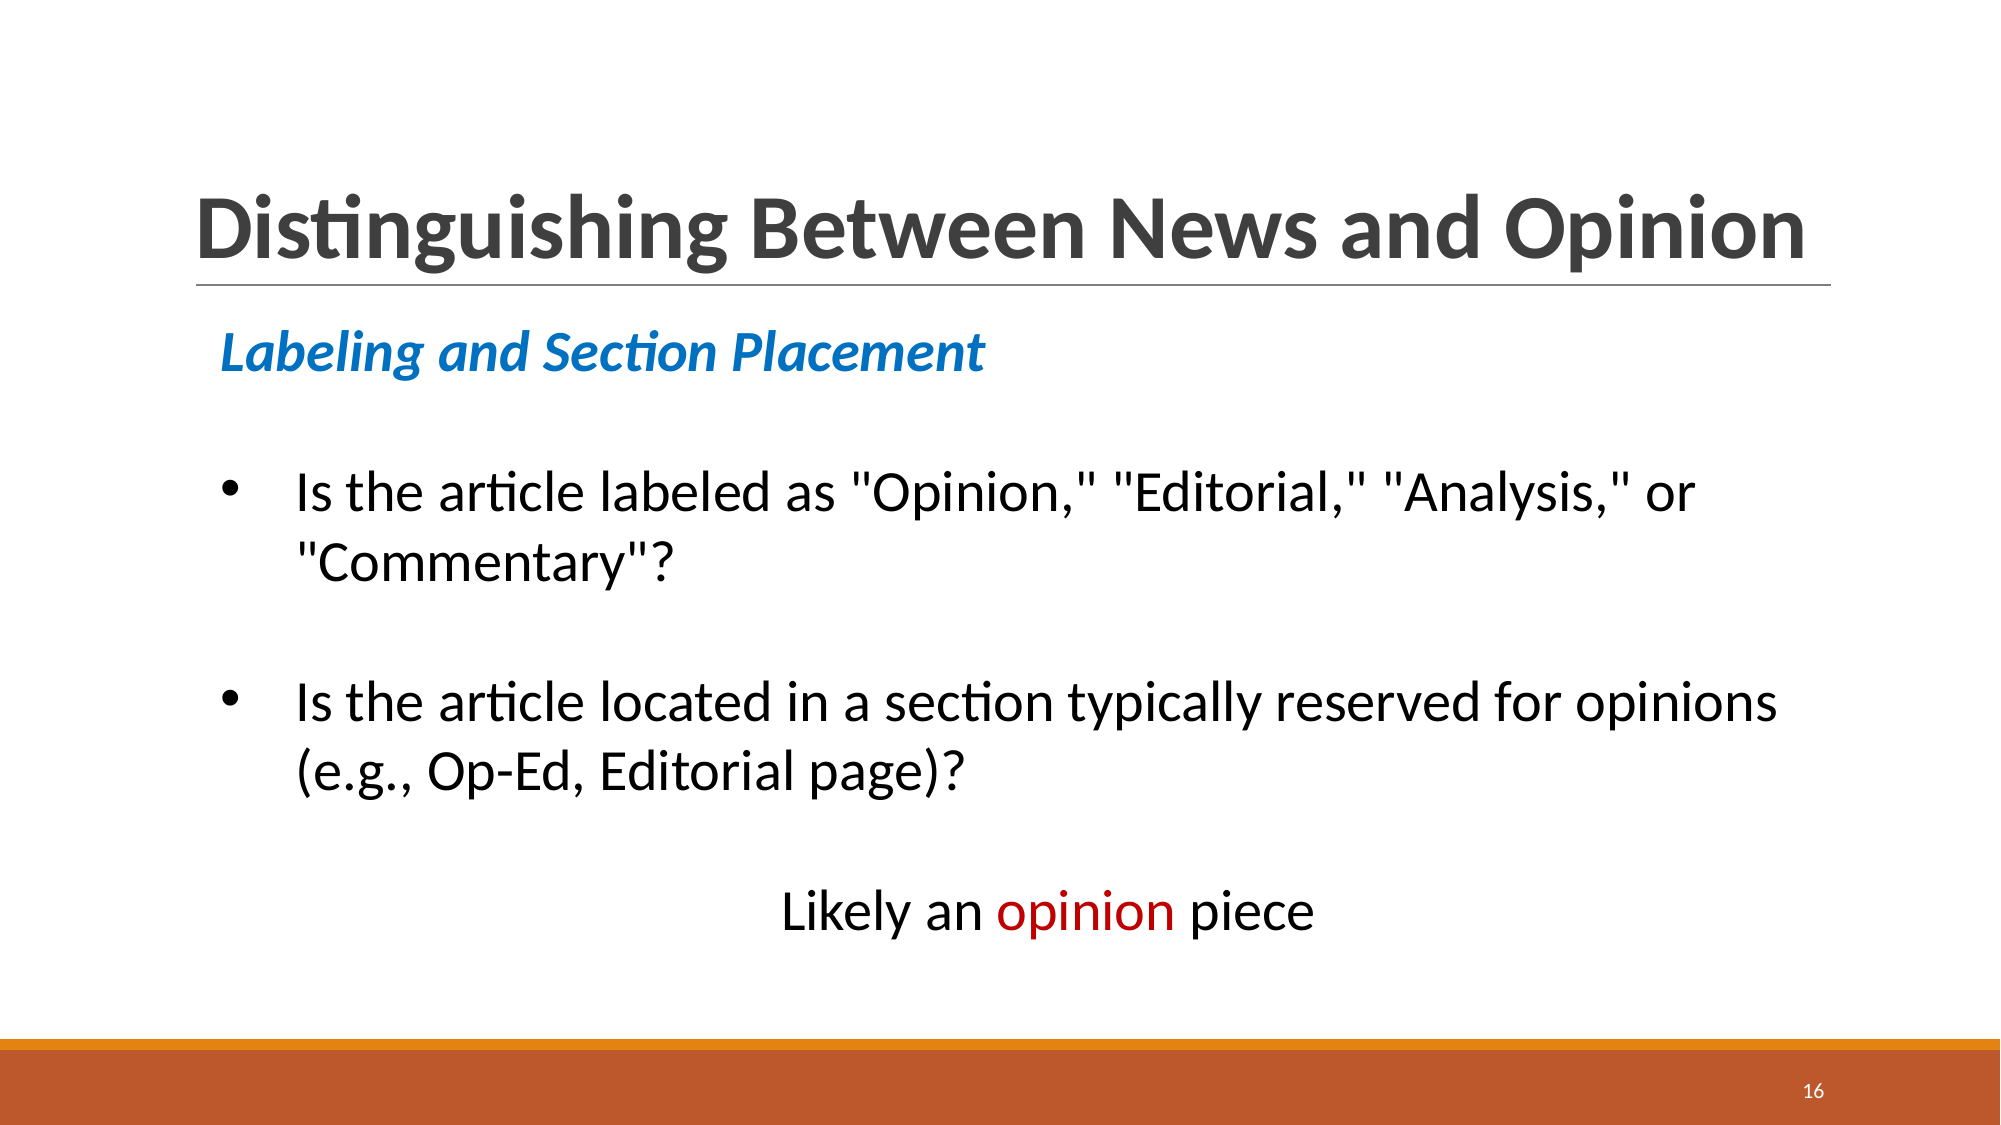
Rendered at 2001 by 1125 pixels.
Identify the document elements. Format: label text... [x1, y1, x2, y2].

slide_number 16 [1624, 1059, 1840, 1120]
text_box Labeling and Section Placement Is the article labeled as "Opinion," "Editorial," "Analysis," or "Commentary"? Is the article located in a section typically reserved for opinions (e.g., Op-Ed, Editorial page)? Likely an opinion piece [205, 305, 1817, 950]
title Distinguishing Between News and Opinion [180, 47, 1830, 285]
